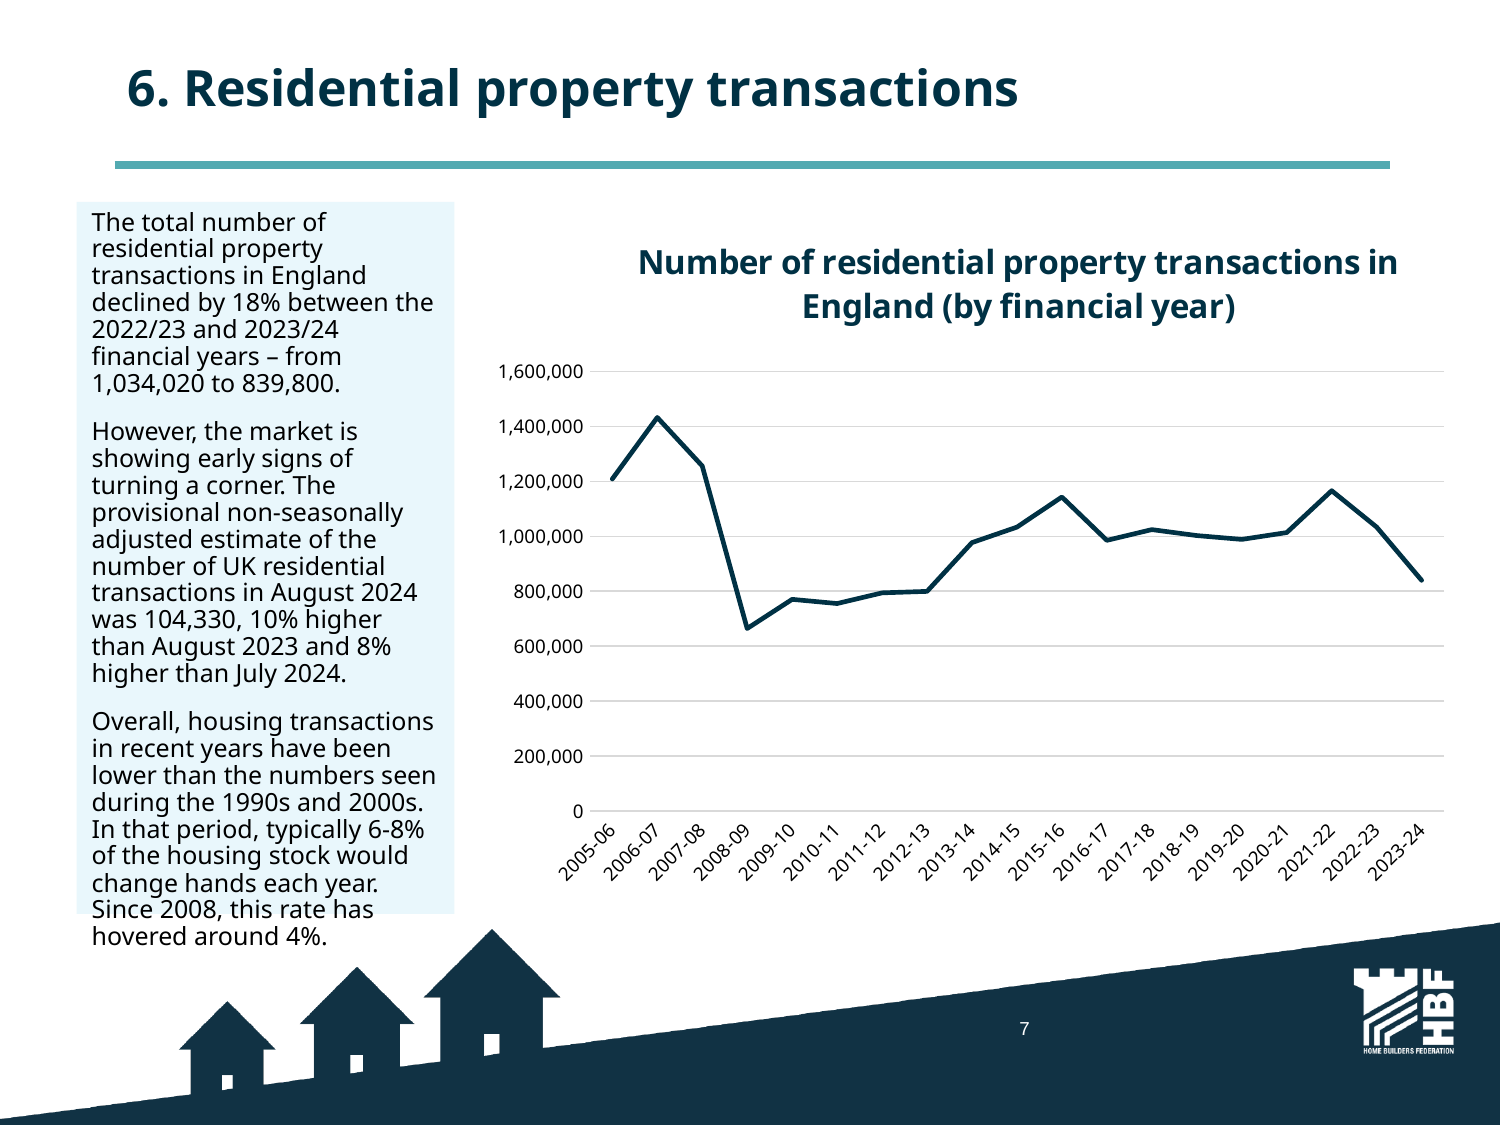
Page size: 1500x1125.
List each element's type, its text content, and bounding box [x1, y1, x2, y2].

picture [0, 922, 1500, 1125]
chart [478, 215, 1465, 901]
text_box The total number of residential property transactions in England declined by 18% between the 2022/23 and 2023/24 financial years – from 1,034,020 to 839,800. However, the market is showing early signs of turning a corner. The provisional non-seasonally adjusted estimate of the number of UK residential transactions in August 2024 was 104,330, 10% higher than August 2023 and 8% higher than July 2024. Overall, housing transactions in recent years have been lower than the numbers seen during the 1990s and 2000s. In that period, typically 6-8% of the housing stock would change hands each year. Since 2008, this rate has hovered around 4%. [76, 201, 455, 914]
title 6. Residential property transactions [112, 11, 1388, 162]
